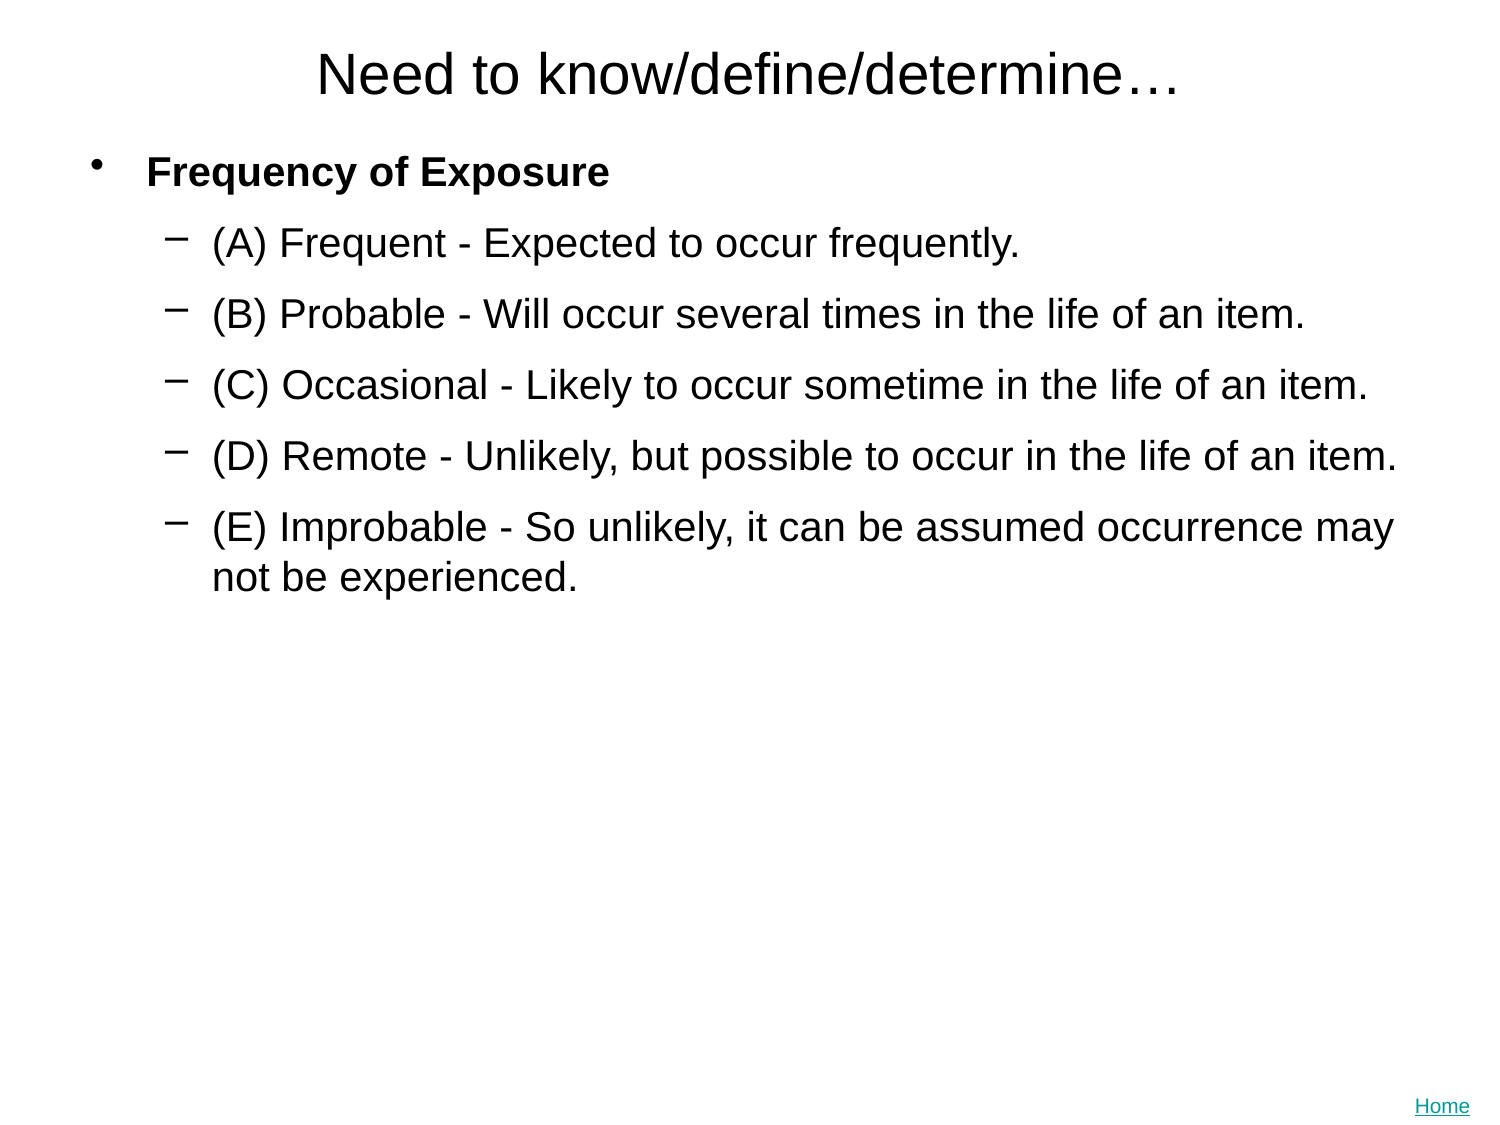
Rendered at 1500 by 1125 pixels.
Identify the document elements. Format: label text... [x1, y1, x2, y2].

list Frequency of Exposure (A) Frequent - Expected to occur frequently. (B) Probable - Will occur several times in the life of an item. (C) Occasional - Likely to occur sometime in the life of an item. (D) Remote - Unlikely, but possible to occur in the life of an item. (E) Improbable - So unlikely, it can be assumed occurrence may not be experienced. [74, 137, 1426, 1006]
title Need to know/define/determine… [74, 12, 1426, 131]
